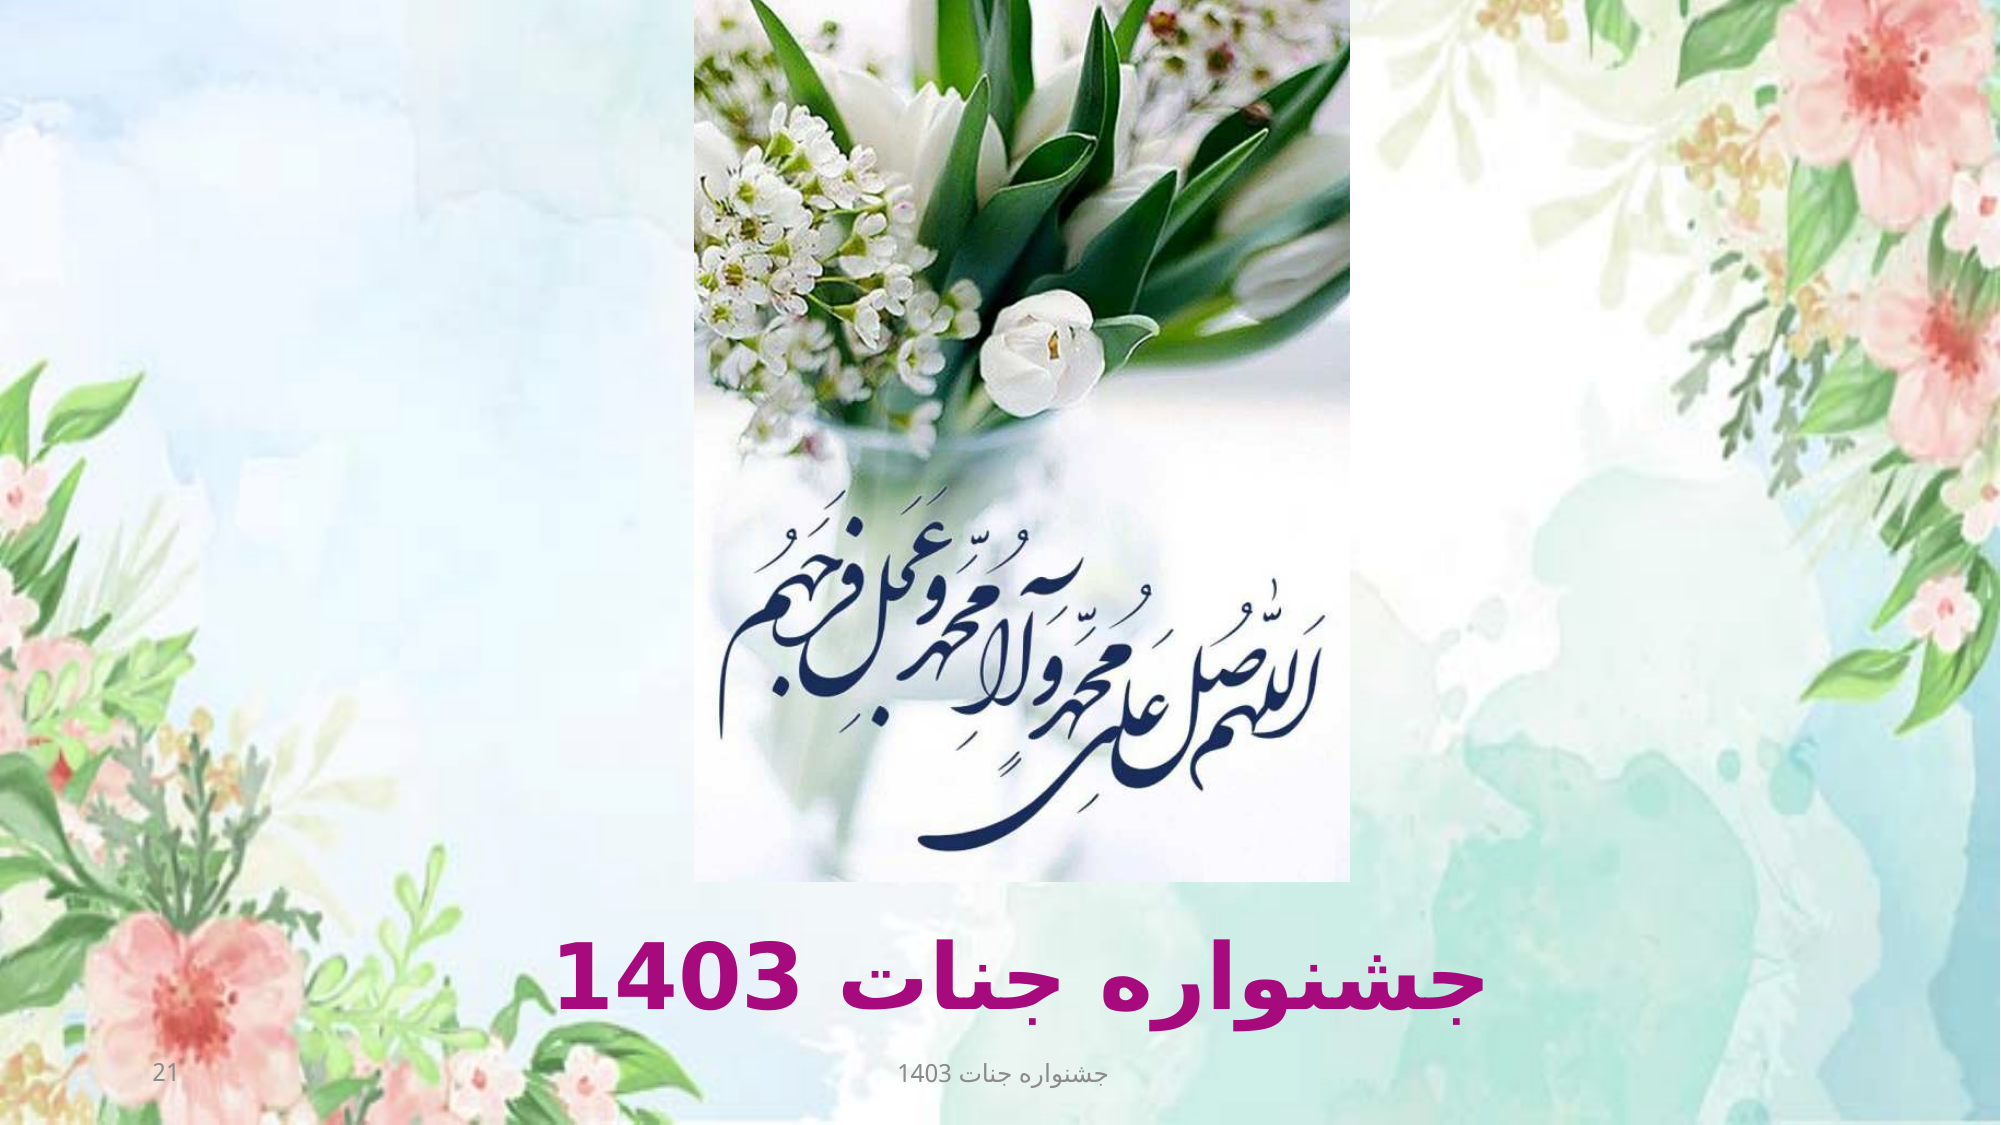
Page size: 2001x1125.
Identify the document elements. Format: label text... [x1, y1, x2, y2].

picture [694, 0, 1350, 882]
text_box جشنواره جنات 1403 [159, 871, 1885, 1089]
text_box <number> [137, 1042, 588, 1103]
text_box جشنواره جنات 1403 [662, 1042, 1338, 1103]
